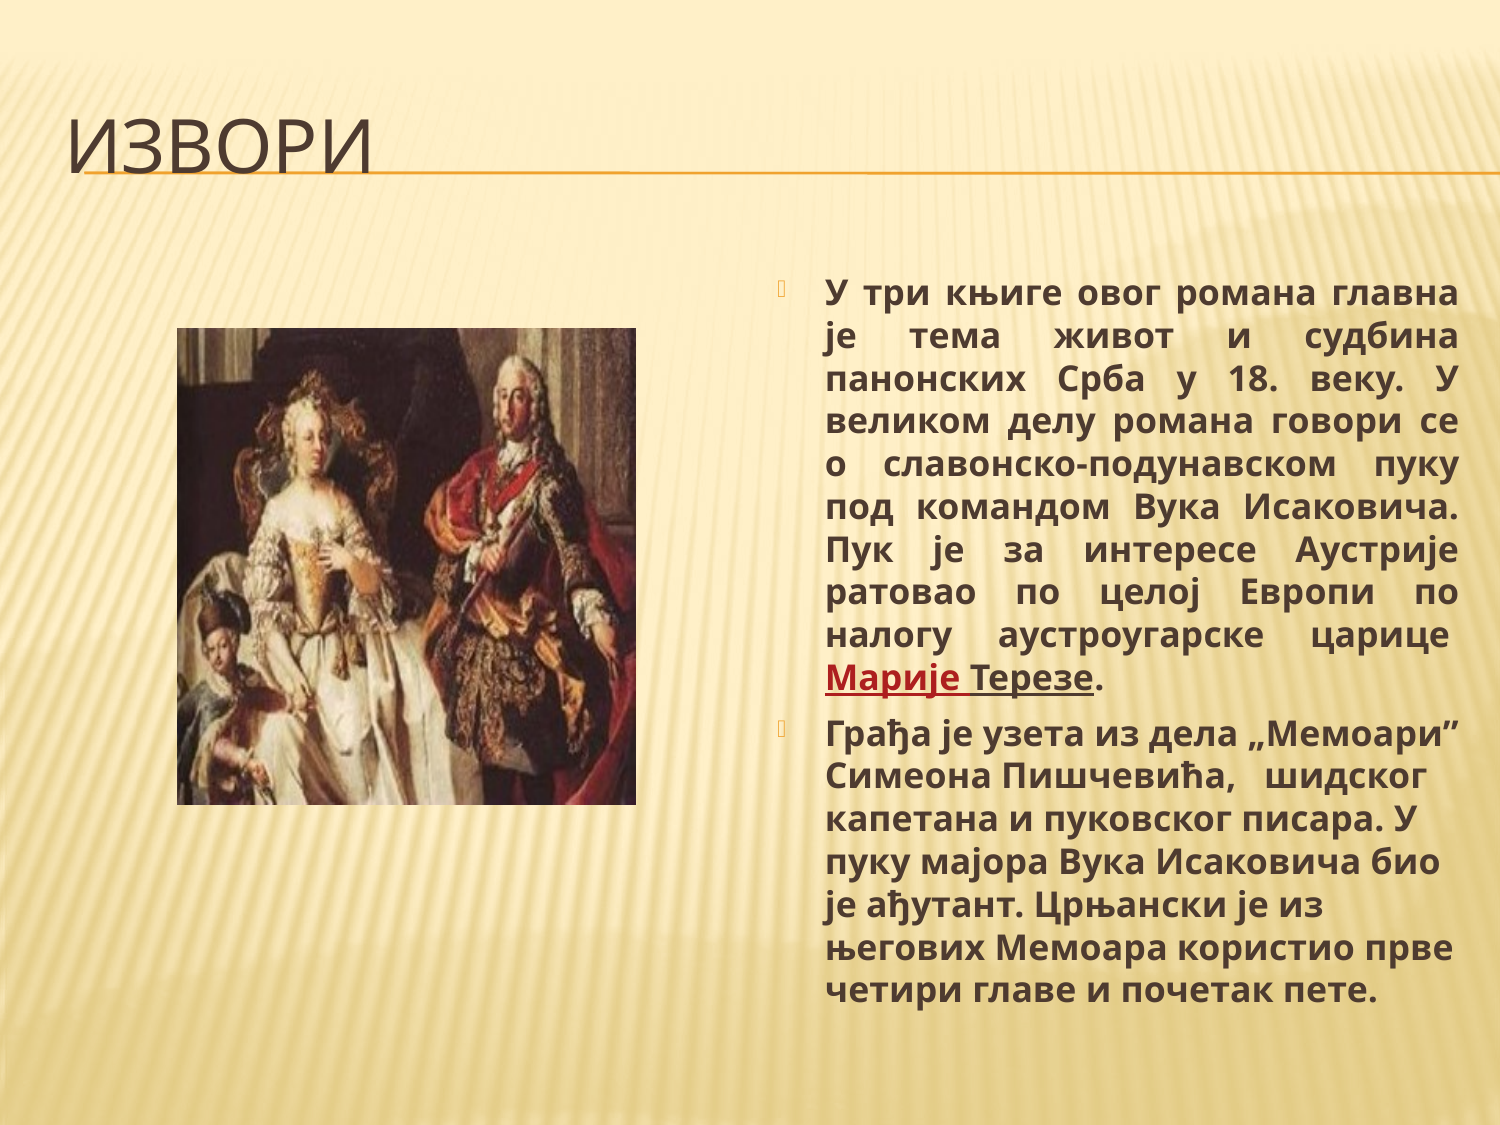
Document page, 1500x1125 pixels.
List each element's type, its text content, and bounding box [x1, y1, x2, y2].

title извори [49, 75, 1475, 213]
list У три књиге овог романа главна је тема живот и судбина панонских Срба у 18. веку. У великом делу романа говори се о славонско-подунавском пуку под командом Вука Исаковича. Пук је за интересе Аустрије ратовао по целој Европи по налогу аустроугарске царице Марије Терезе. Грађа је узета из дела „Мемоари” Симеона Пишчевића, шидског капетана и пуковског писара. У пуку мајора Вука Исаковича био је ађутант. Црњански је из његових Мемоара користио прве четири главе и почетак пете. [762, 262, 1475, 1038]
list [176, 327, 636, 806]
